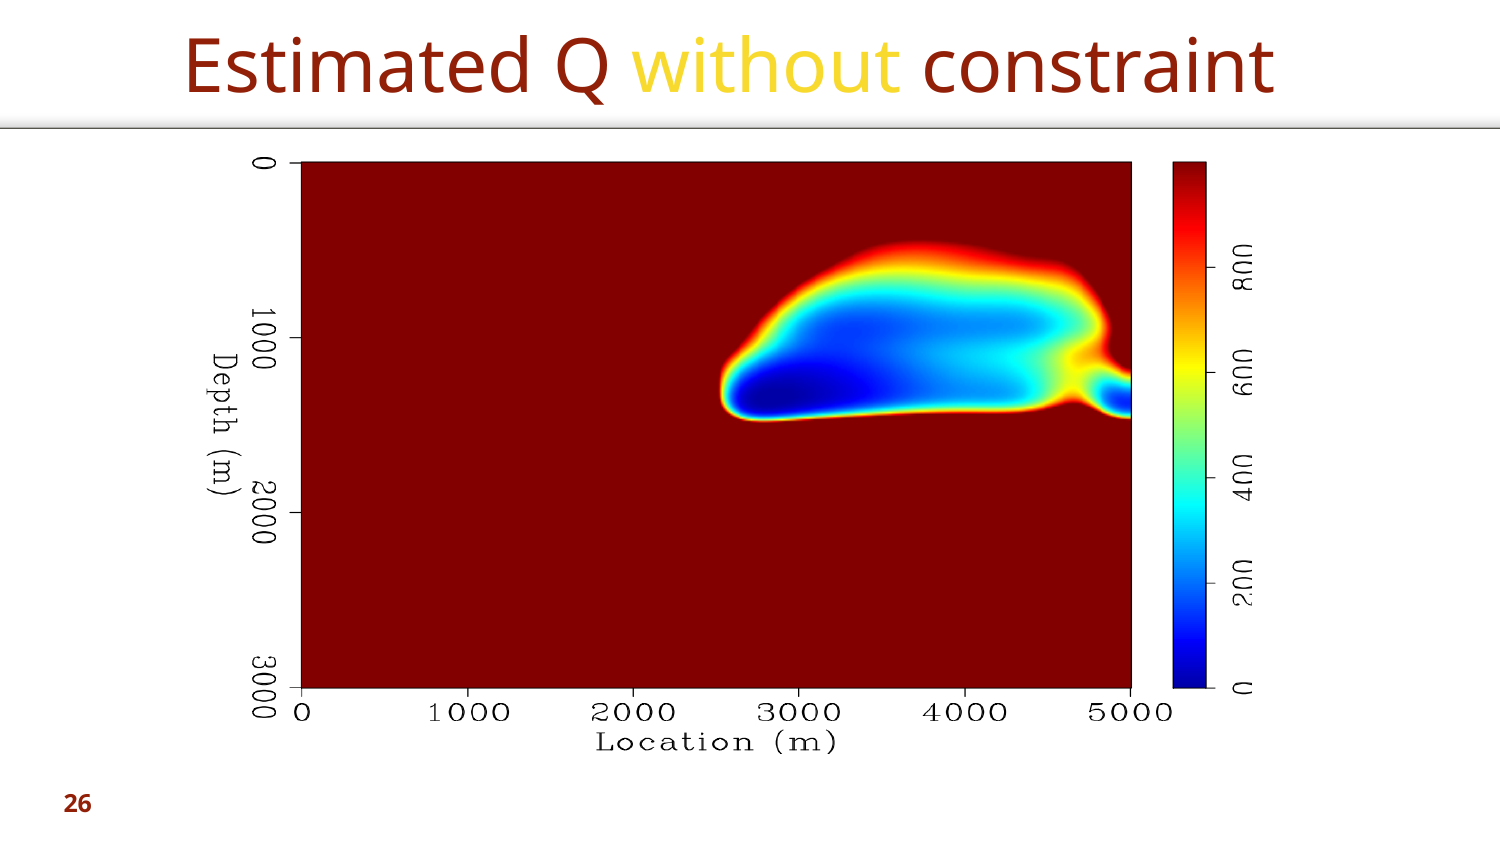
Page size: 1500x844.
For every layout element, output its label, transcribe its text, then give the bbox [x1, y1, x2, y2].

picture [0, 113, 1500, 129]
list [55, 156, 1403, 755]
slide_number 26 [27, 782, 128, 827]
title Estimated Q without constraint [56, 7, 1402, 117]
